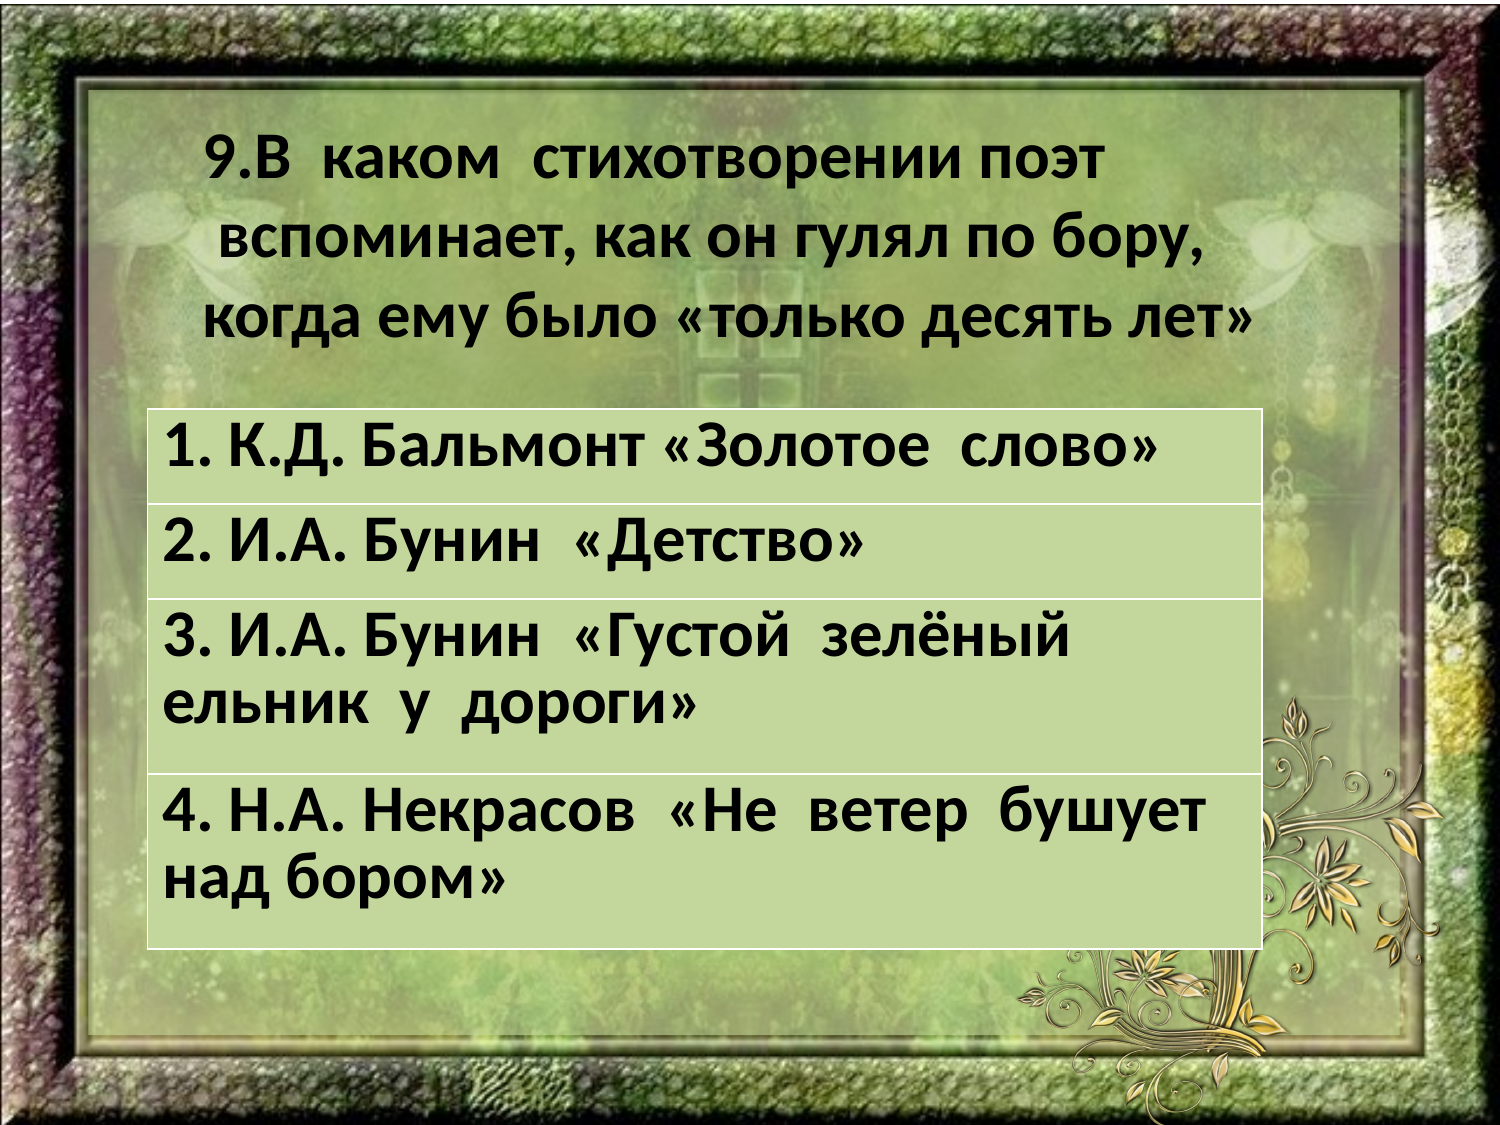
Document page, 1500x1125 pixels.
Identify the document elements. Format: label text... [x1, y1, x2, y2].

table_cell 3. И.А. Бунин «Густой зелёный ельник у дороги» [148, 600, 1261, 773]
table_header 1. К.Д. Бальмонт «Золотое слово» [148, 410, 1261, 503]
text_box 9.В каком стихотворении поэт вспоминает, как он гулял по бору, когда ему было «только десять лет» [187, 103, 1275, 359]
table_cell 2. И.А. Бунин «Детство» [148, 505, 1261, 598]
picture [0, 4, 1500, 1125]
table_cell 4. Н.А. Некрасов «Не ветер бушует над бором» [148, 775, 1261, 948]
